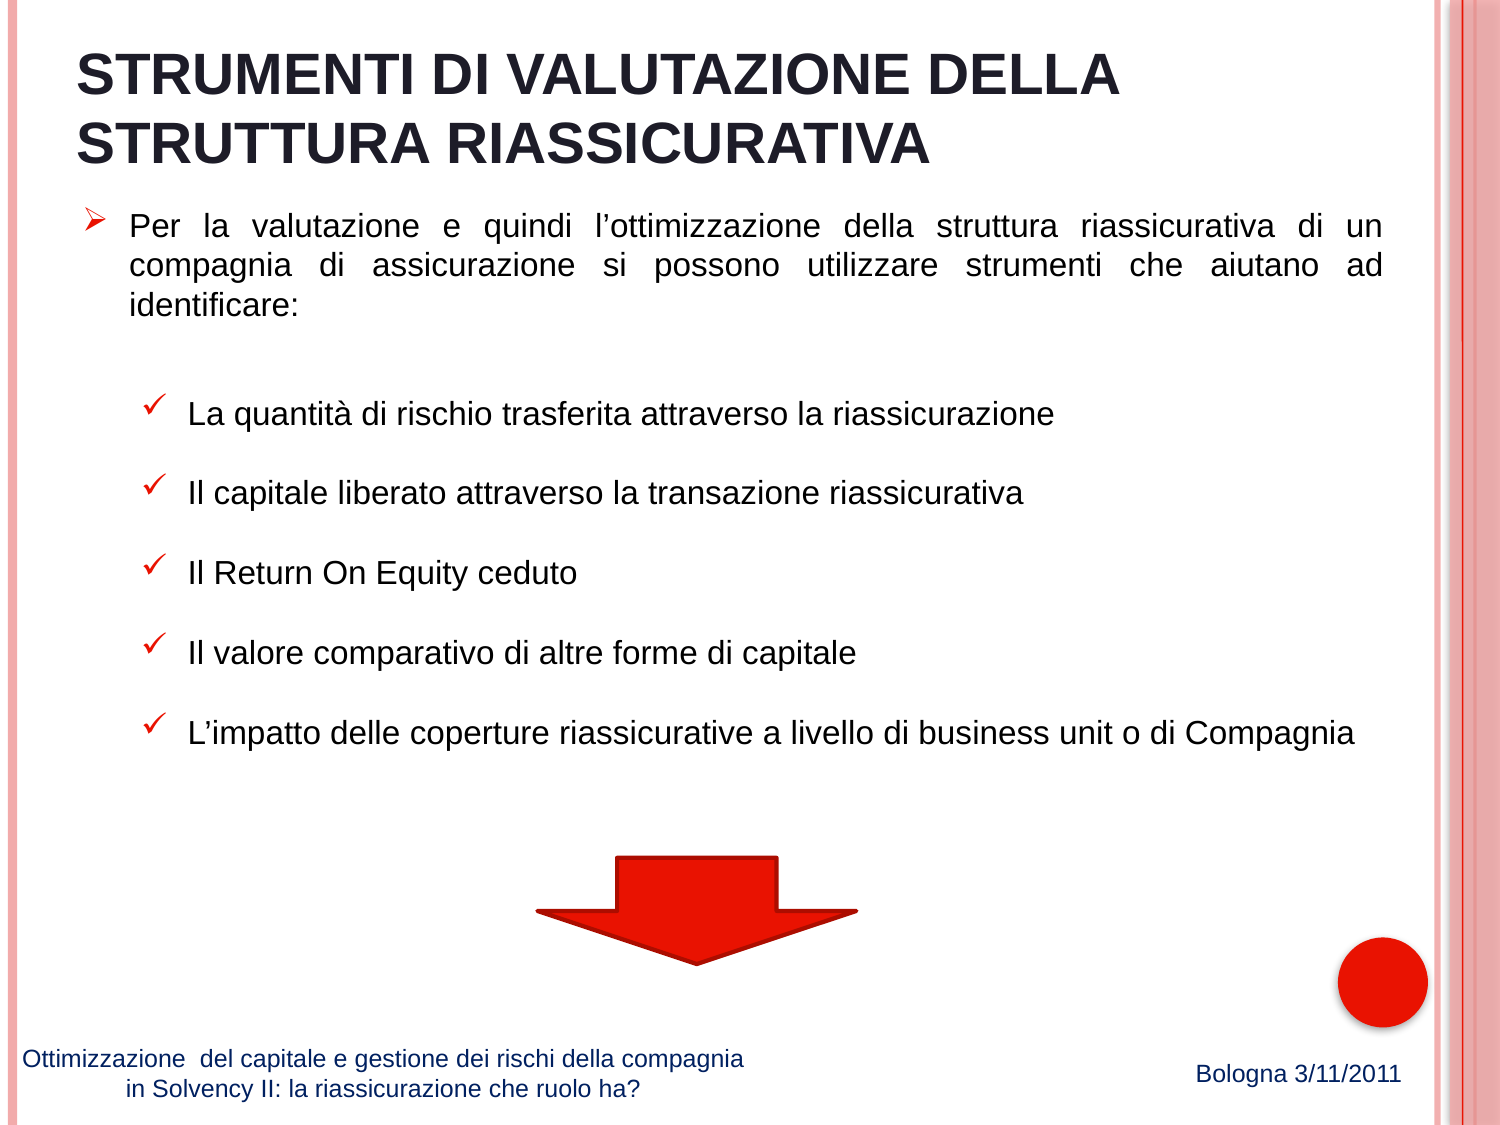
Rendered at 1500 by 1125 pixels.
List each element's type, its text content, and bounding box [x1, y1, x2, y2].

text_box Ottimizzazione del capitale e gestione dei rischi della compagnia in Solvency II: la riassicurazione che ruolo ha? [0, 1035, 768, 1125]
text_box [535, 855, 859, 967]
text_box Per la valutazione e quindi l’ottimizzazione della struttura riassicurativa di un compagnia di assicurazione si possono utilizzare strumenti che aiutano ad identificare: La quantità di rischio trasferita attraverso la riassicurazione Il capitale liberato attraverso la transazione riassicurativa Il Return On Equity ceduto Il valore comparativo di altre forme di capitale L’impatto delle coperture riassicurative a livello di business unit o di Compagnia [67, 196, 1400, 997]
title Strumenti di valutazione della struttura riassicurativa [61, 0, 1459, 183]
text_box Bologna 3/11/2011 [1139, 1050, 1459, 1125]
